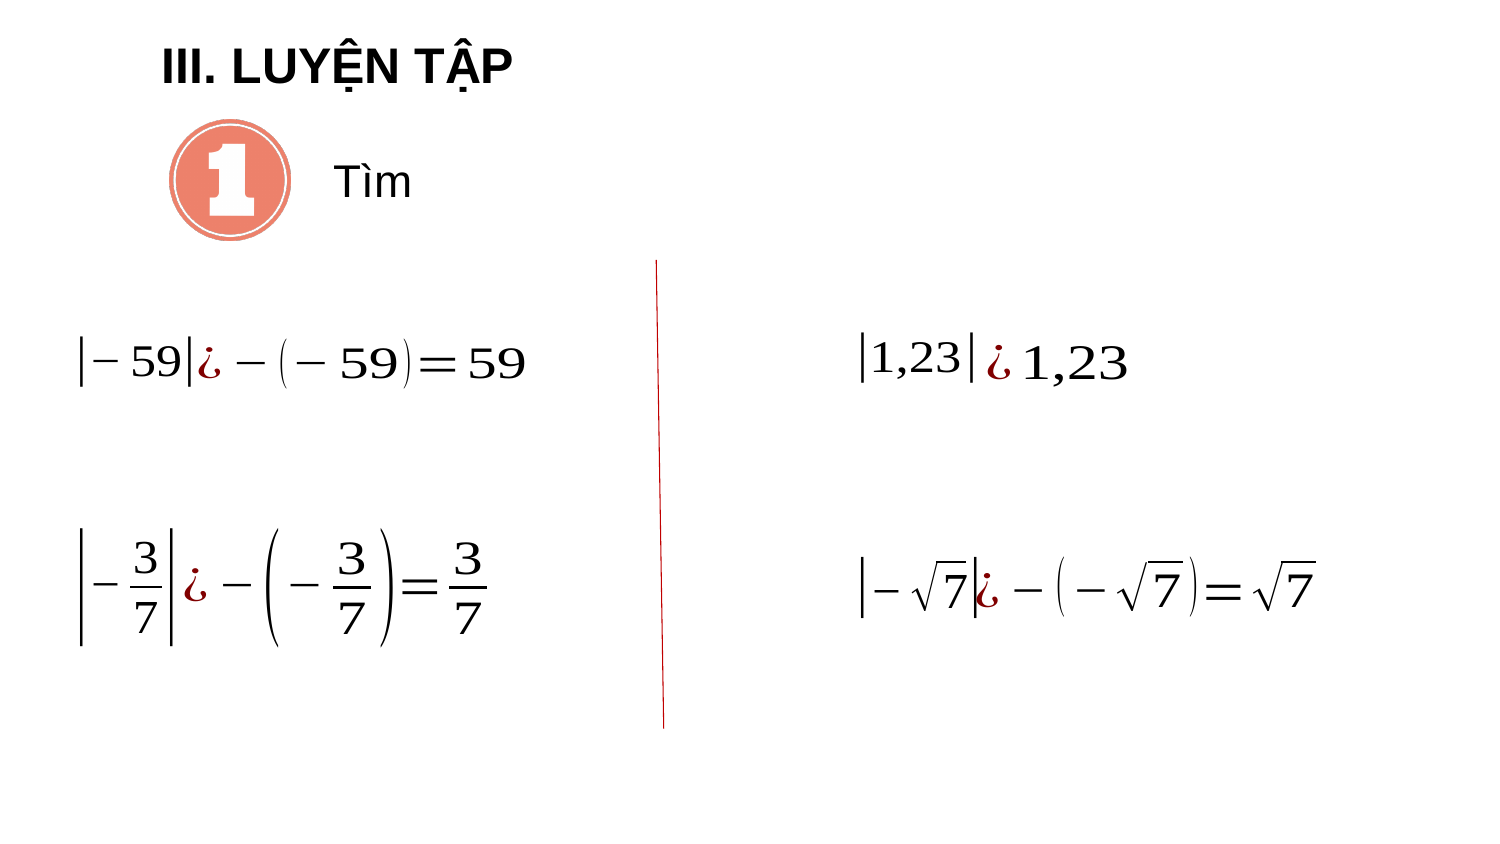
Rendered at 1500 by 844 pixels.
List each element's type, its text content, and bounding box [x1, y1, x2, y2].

picture [169, 119, 291, 241]
text_box III. LUYỆN TẬP [147, 26, 556, 101]
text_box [656, 259, 664, 729]
text_box Tìm [319, 144, 430, 215]
